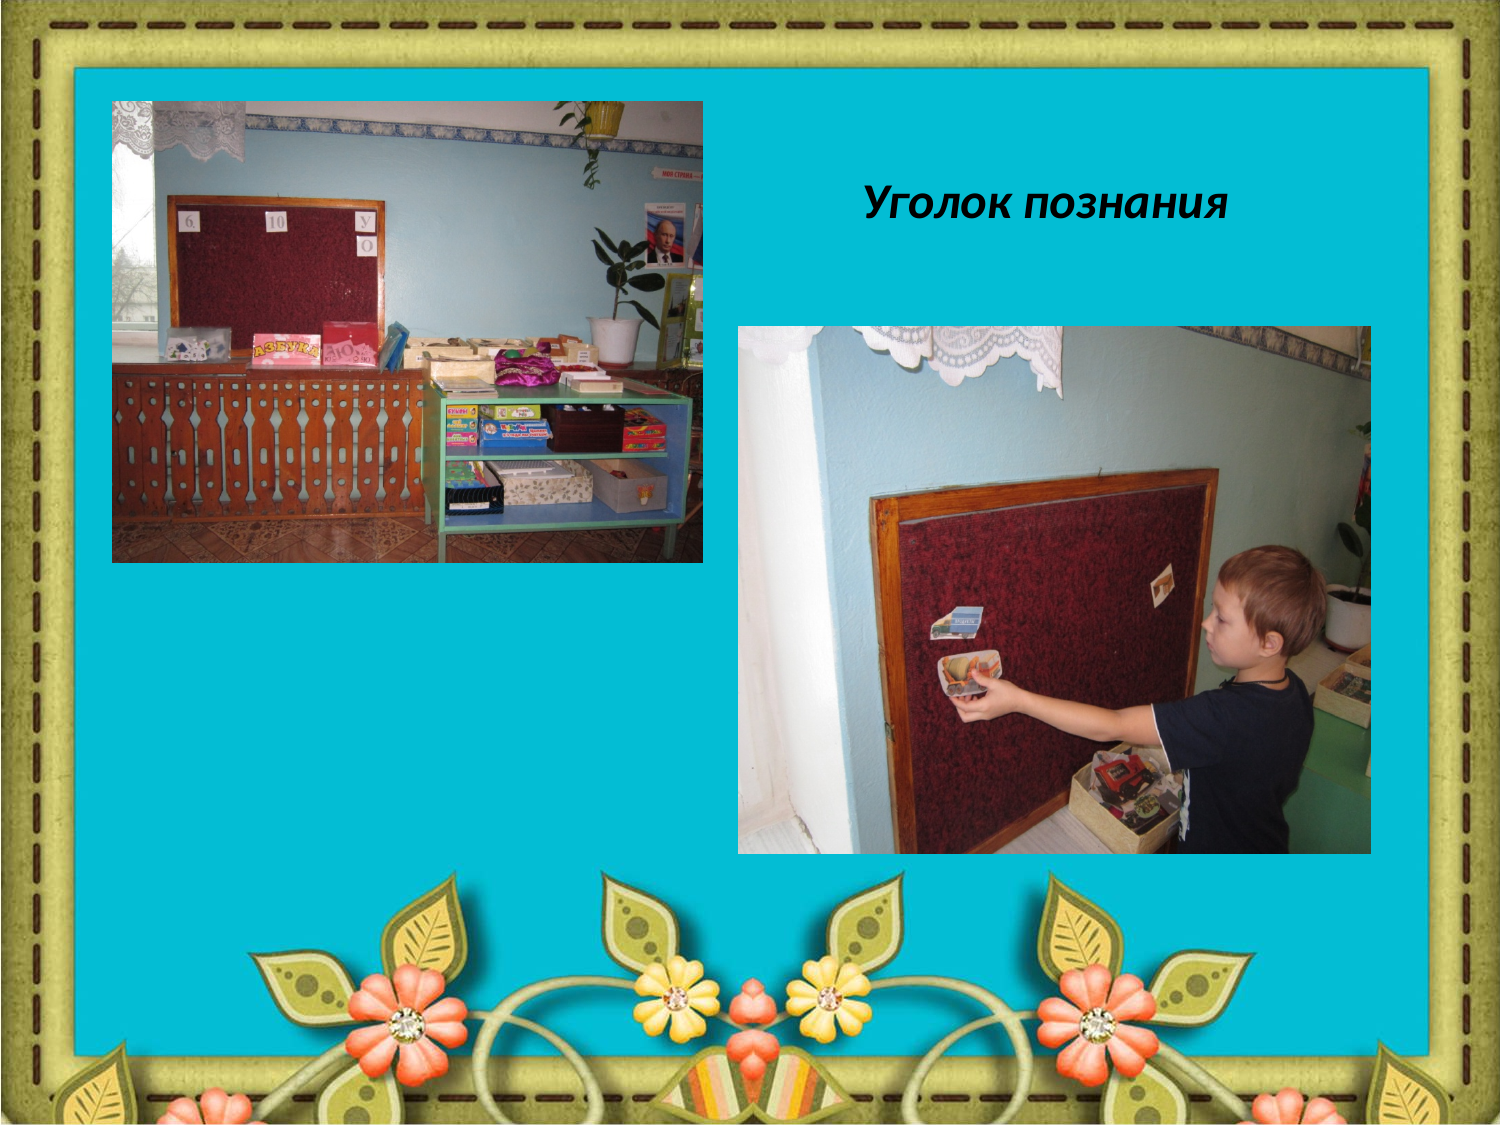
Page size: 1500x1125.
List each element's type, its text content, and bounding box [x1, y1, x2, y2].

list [111, 101, 703, 563]
text_box Уголок познания [846, 160, 1244, 236]
picture [0, 0, 1500, 1125]
